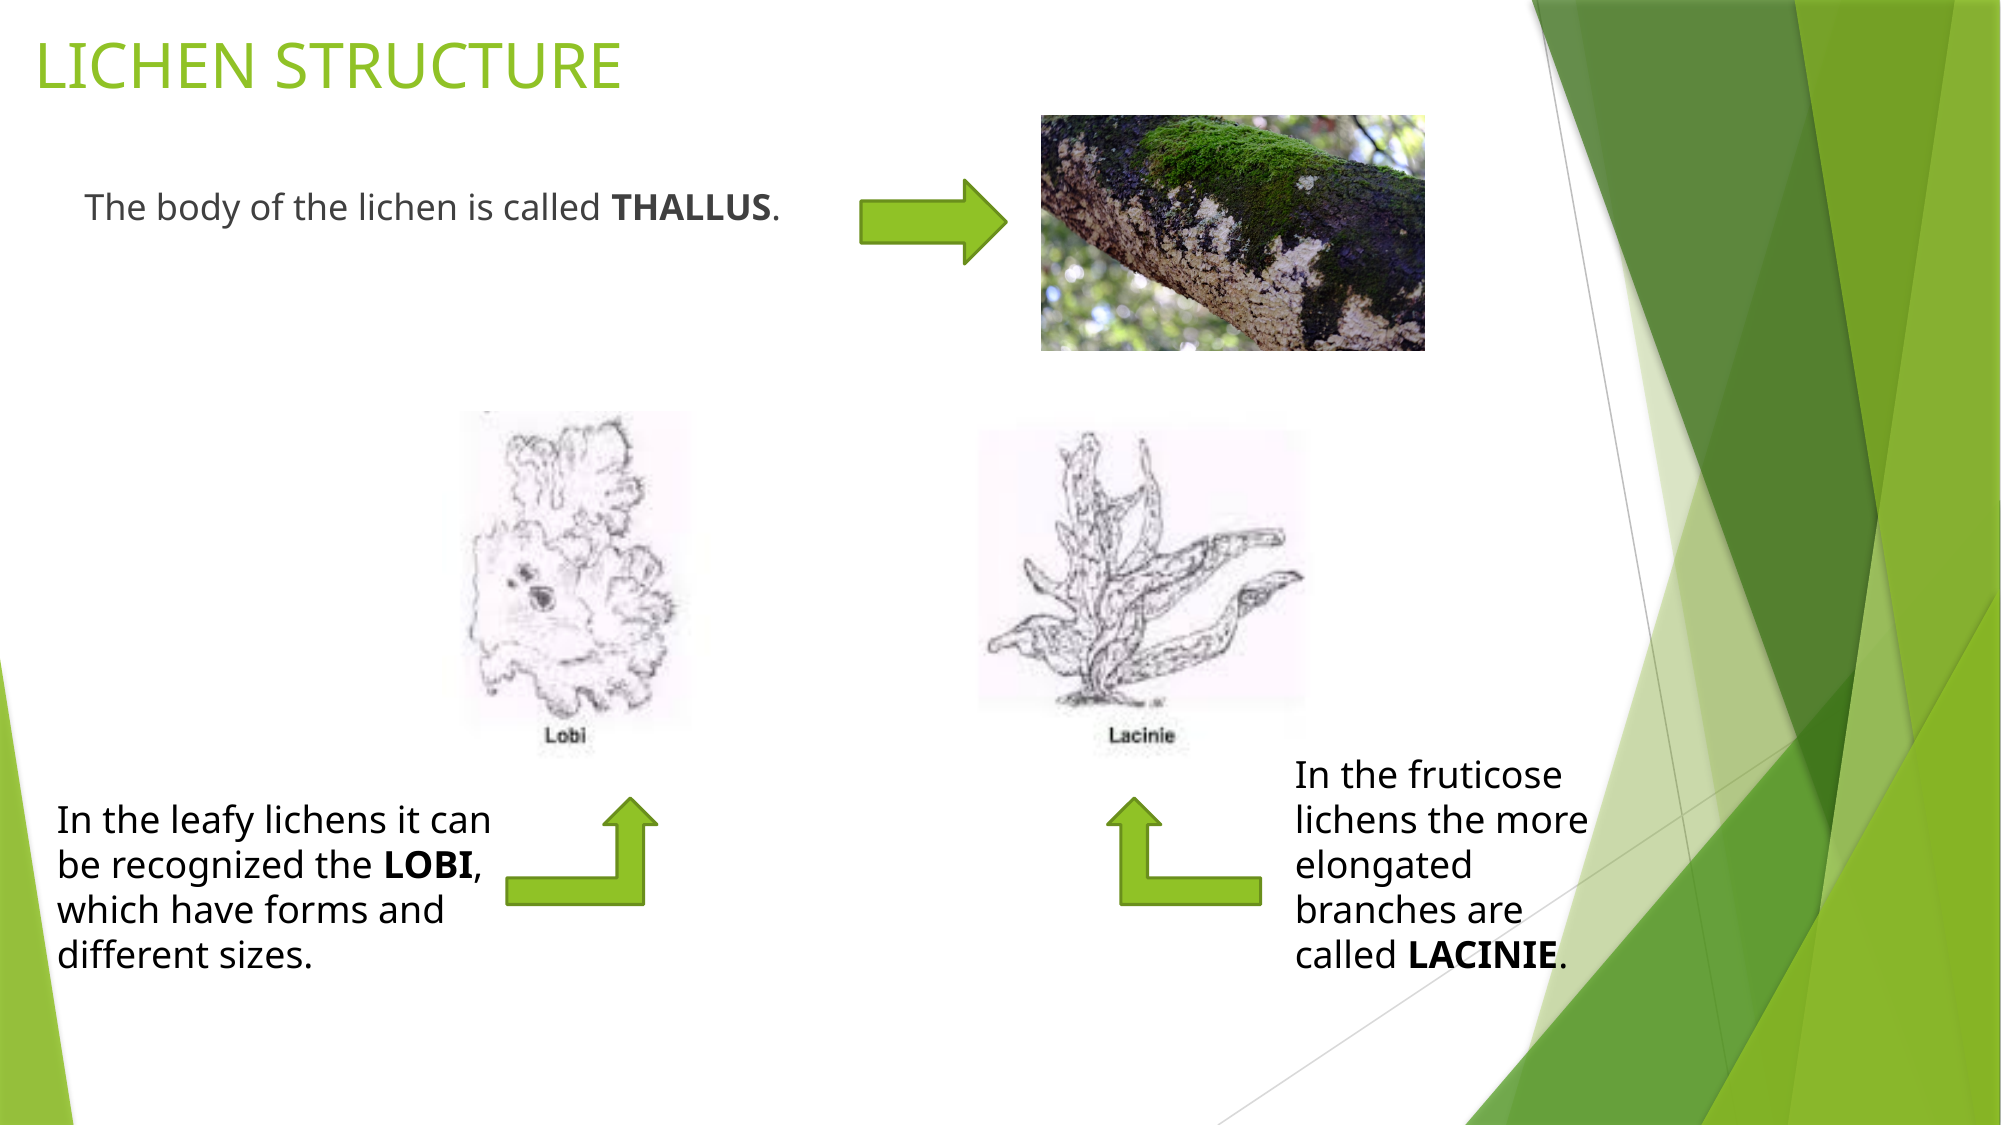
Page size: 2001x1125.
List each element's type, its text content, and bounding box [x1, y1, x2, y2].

title LICHEN STRUCTURE [19, 18, 657, 116]
picture [442, 410, 1315, 765]
text_box [859, 178, 1008, 266]
text_box In the leafy lichens it can be recognized the LOBI, which have forms and different sizes. [42, 788, 552, 984]
text_box [505, 796, 659, 907]
text_box [1106, 796, 1263, 907]
picture [1040, 115, 1426, 352]
text_box In the fruticose lichens the more elongated branches are called LACINIE. [1280, 743, 1616, 984]
list The body of the lichen is called THALLUS. [69, 176, 817, 240]
